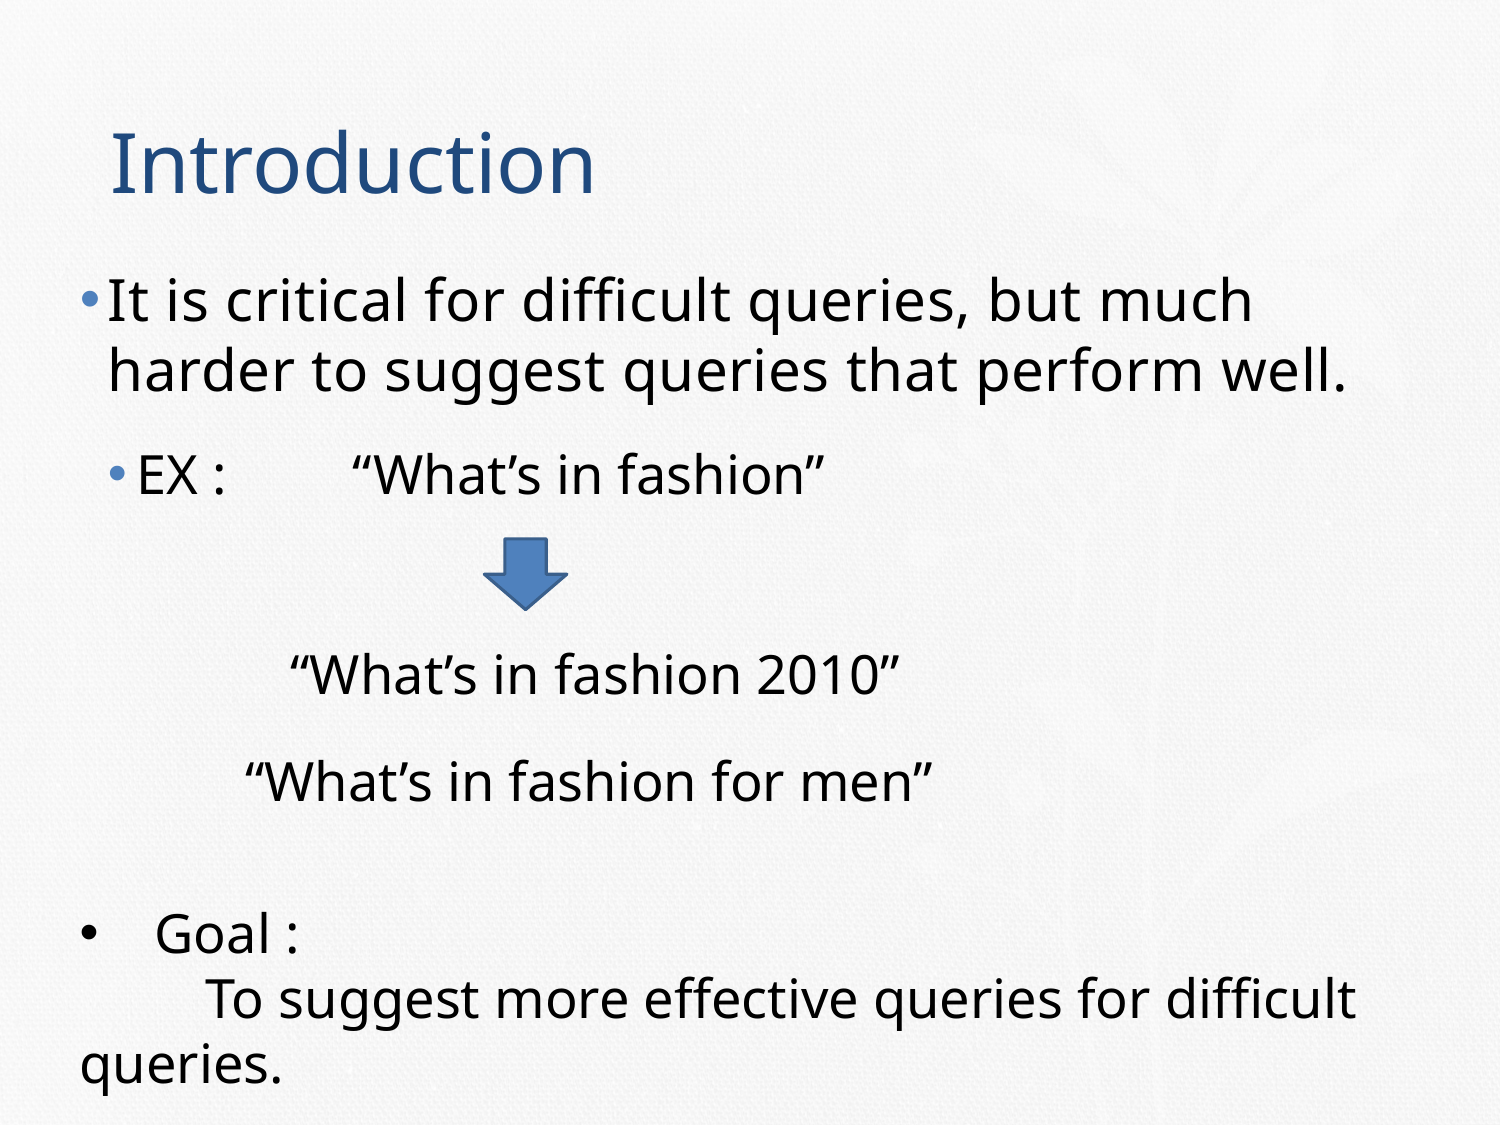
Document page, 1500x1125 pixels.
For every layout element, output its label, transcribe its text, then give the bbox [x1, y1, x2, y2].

text_box “What’s in fashion 2010” [200, 633, 933, 713]
list It is critical for difficult queries, but much harder to suggest queries that perform well. EX : “What’s in fashion” [64, 255, 1475, 892]
text_box Goal : To suggest more effective queries for difficult queries. [64, 892, 1489, 1102]
text_box [482, 537, 569, 611]
title Introduction [95, 42, 1500, 218]
text_box “What’s in fashion for men” [230, 739, 963, 885]
